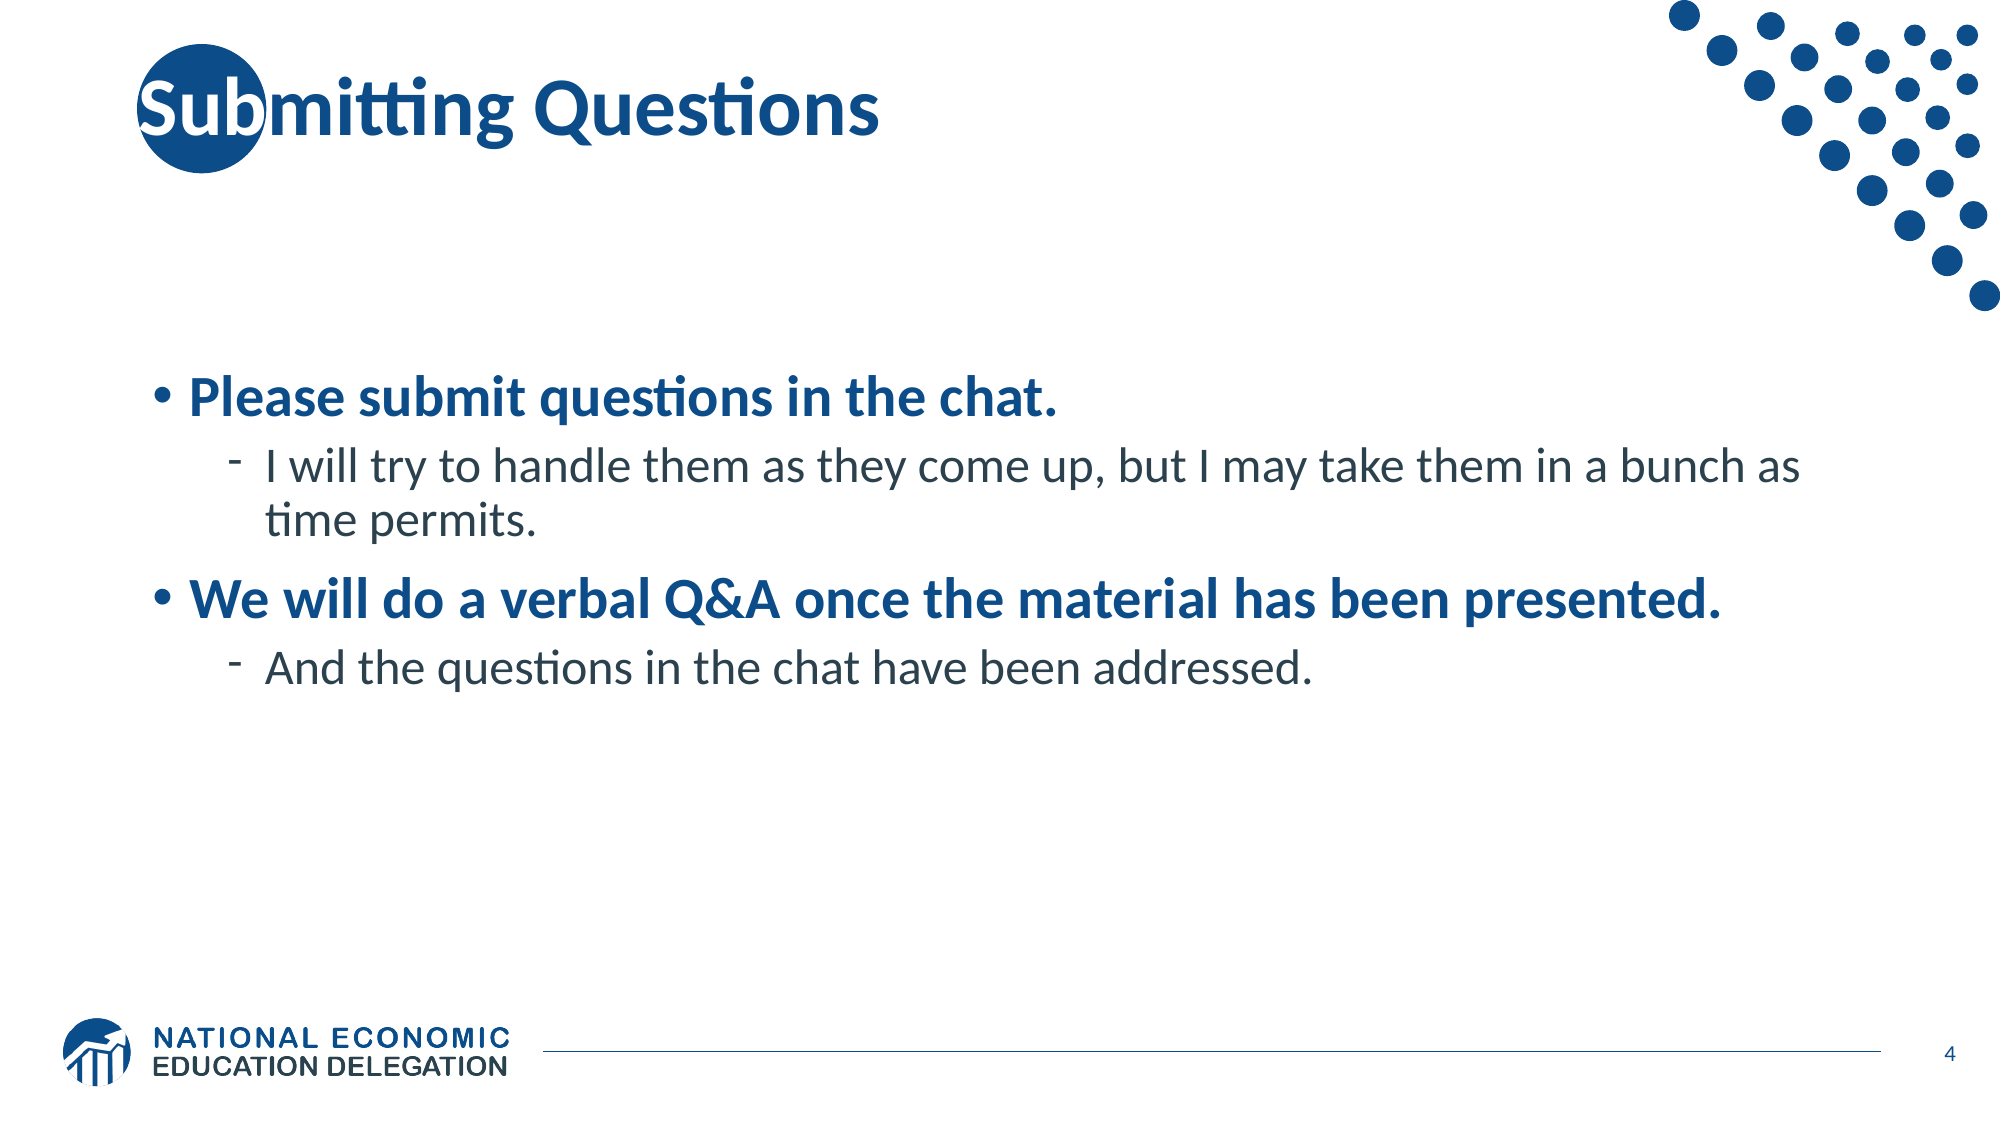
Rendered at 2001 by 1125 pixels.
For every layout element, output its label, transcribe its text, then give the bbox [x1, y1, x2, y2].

picture [55, 1013, 520, 1091]
title Submitting Questions [124, 0, 1849, 218]
slide_number 4 [1521, 1022, 1972, 1082]
list Please submit questions in the chat. I will try to handle them as they come up, but I may take them in a bunch as time permits. We will do a verbal Q&A once the material has been presented. And the questions in the chat have been addressed. [137, 257, 1863, 972]
